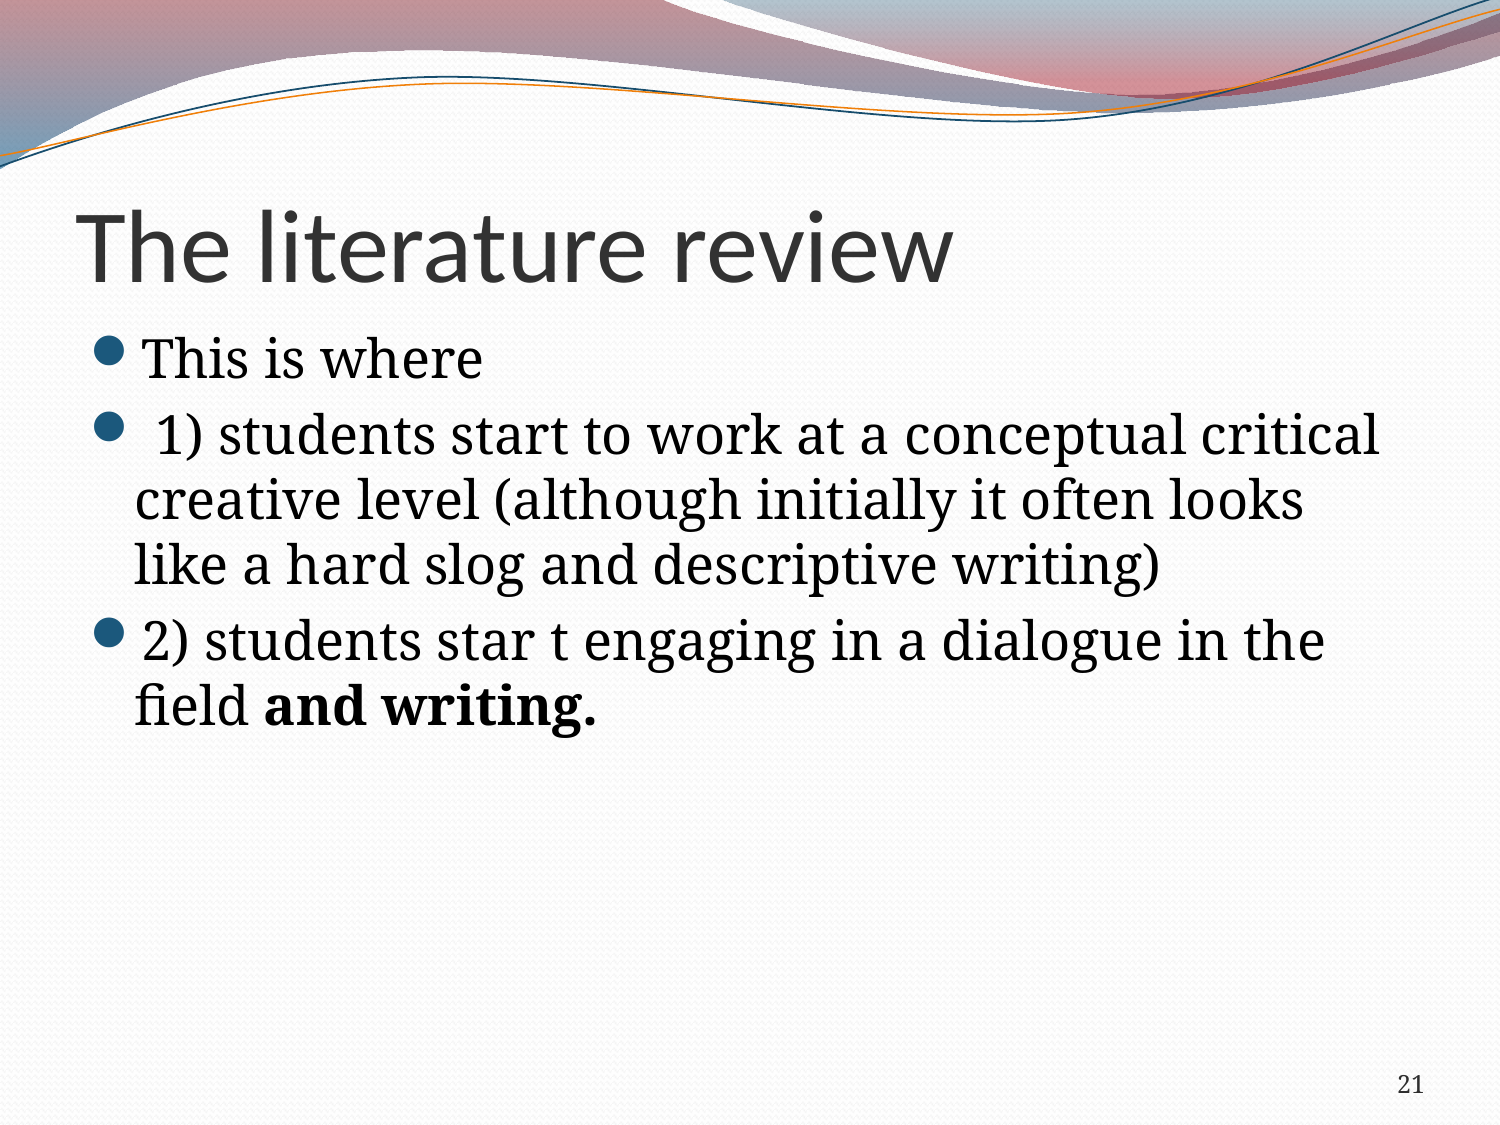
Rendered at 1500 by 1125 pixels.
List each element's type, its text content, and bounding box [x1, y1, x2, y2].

slide_number 21 [1299, 1042, 1425, 1103]
title The literature review [75, 115, 1425, 303]
list This is where 1) students start to work at a conceptual critical creative level (although initially it often looks like a hard slog and descriptive writing) 2) students star t engaging in a dialogue in the field and writing. [75, 317, 1425, 1038]
